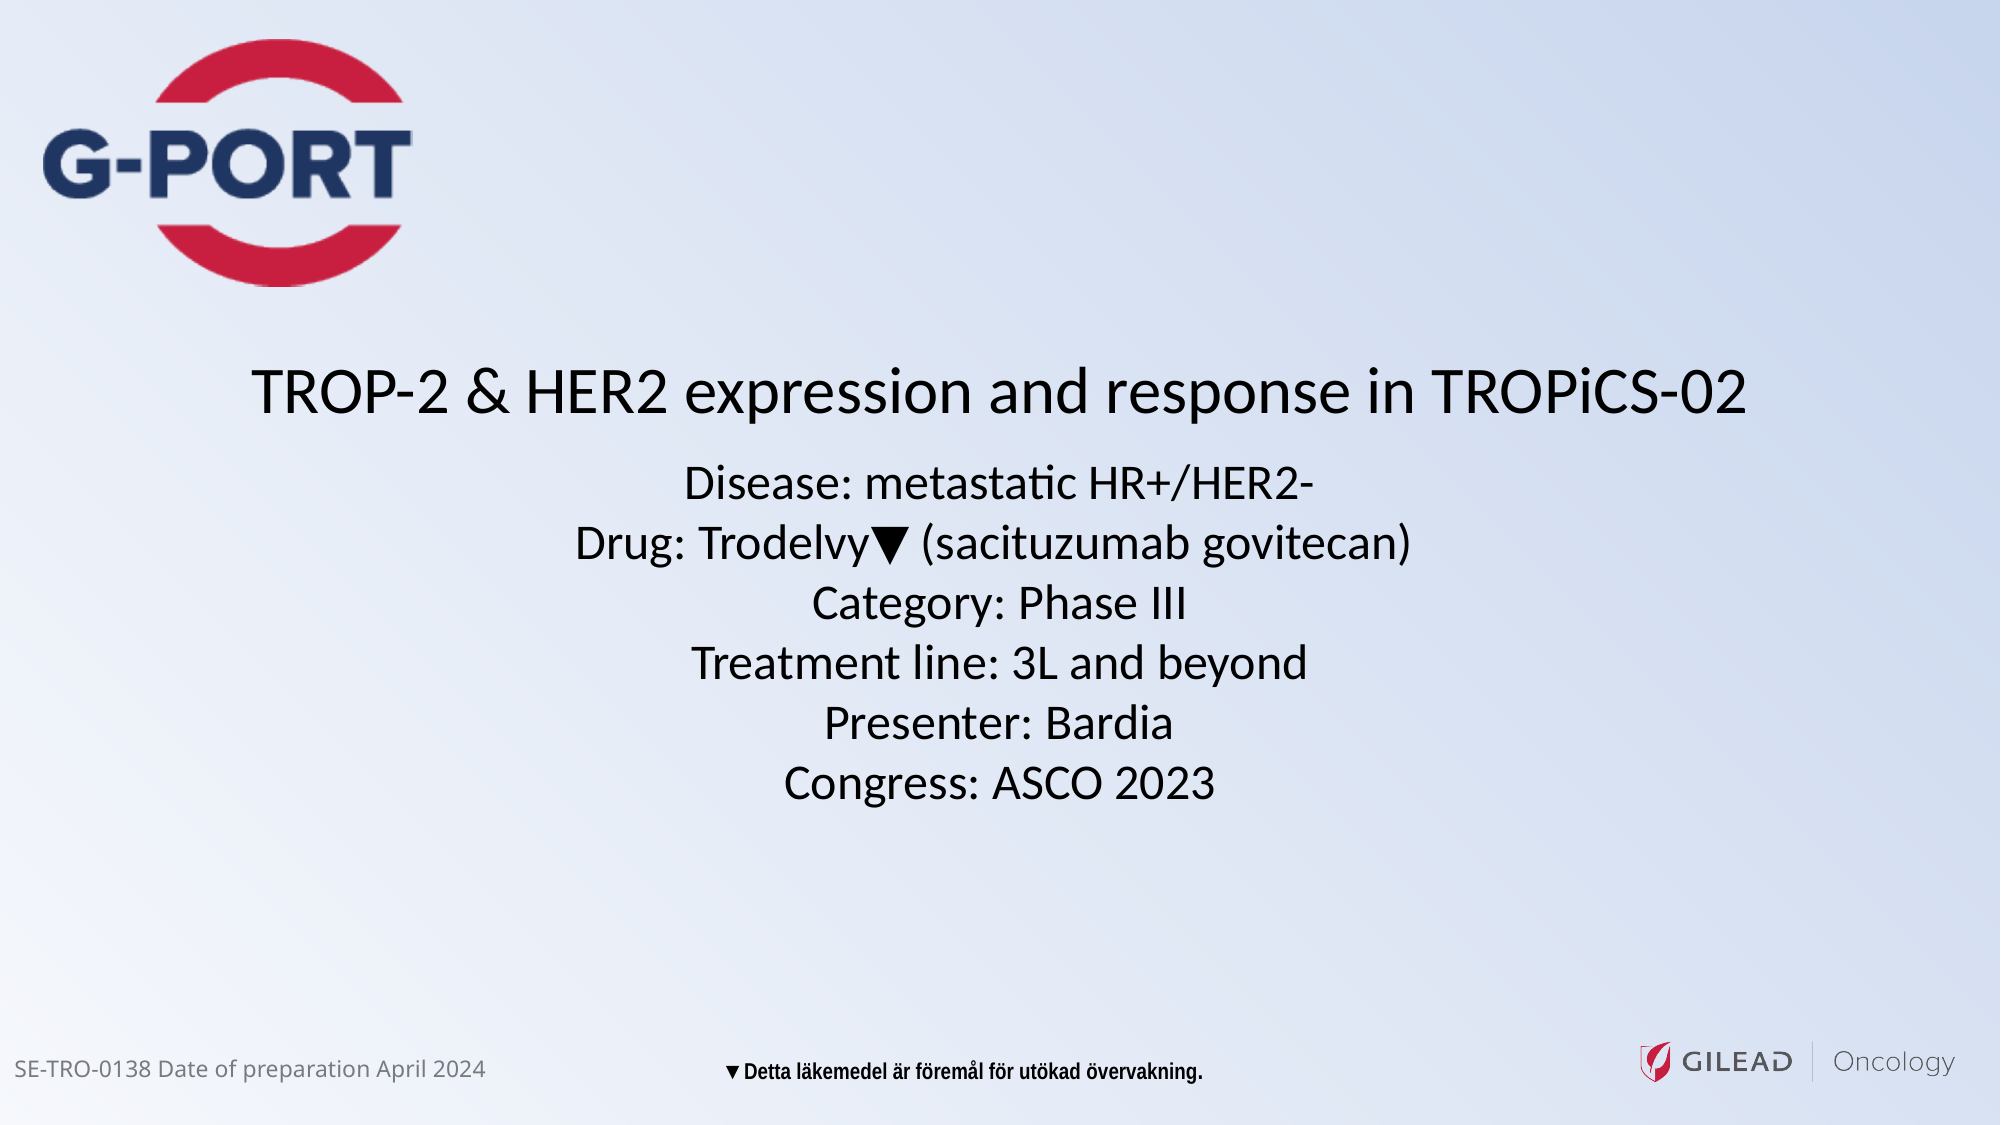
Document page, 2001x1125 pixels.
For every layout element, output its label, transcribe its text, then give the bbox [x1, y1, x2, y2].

picture [43, 39, 413, 287]
text_box SE-TRO-0138 Date of preparation April 2024 [0, 1047, 462, 1090]
picture [1614, 992, 1987, 1125]
text_box ▼Detta läkemedel är föremål för utökad övervakning. [462, 1047, 1463, 1093]
text_box TROP-2 & HER2 expression and response in TROPiCS-02 Disease: metastatic HR+/HER2- Drug: Trodelvy▼ (sacituzumab govitecan) Category: Phase III Treatment line: 3L and beyond Presenter: Bardia Congress: ASCO 2023 [19, 339, 1981, 887]
